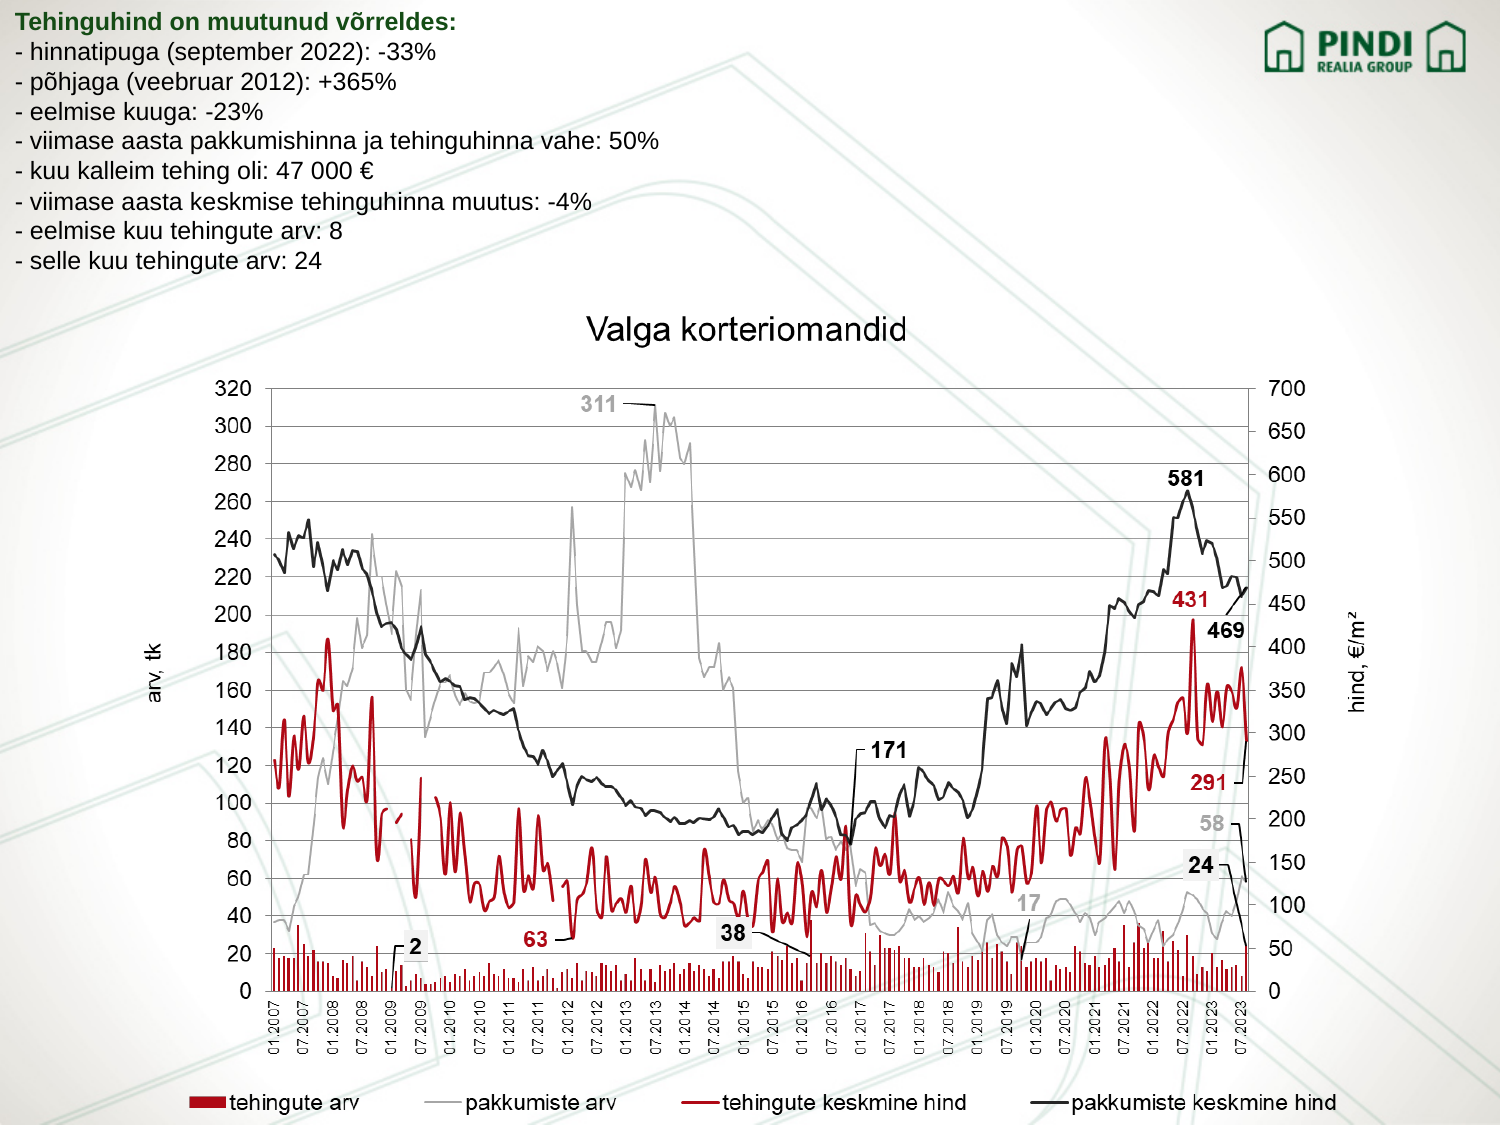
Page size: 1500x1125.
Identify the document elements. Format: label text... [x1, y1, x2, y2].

text_box Tehinguhind on muutunud võrreldes: - hinnatipuga (september 2022): -33% - põhjaga (veebruar 2012): +365% - eelmise kuuga: -23% - viimase aasta pakkumishinna ja tehinguhinna vahe: 50% - kuu kalleim tehing oli: 47 000 € - viimase aasta keskmise tehinguhinna muutus: -4% - eelmise kuu tehingute arv: 8 - selle kuu tehingute arv: 24 [0, 0, 869, 283]
picture [0, 0, 1500, 1125]
